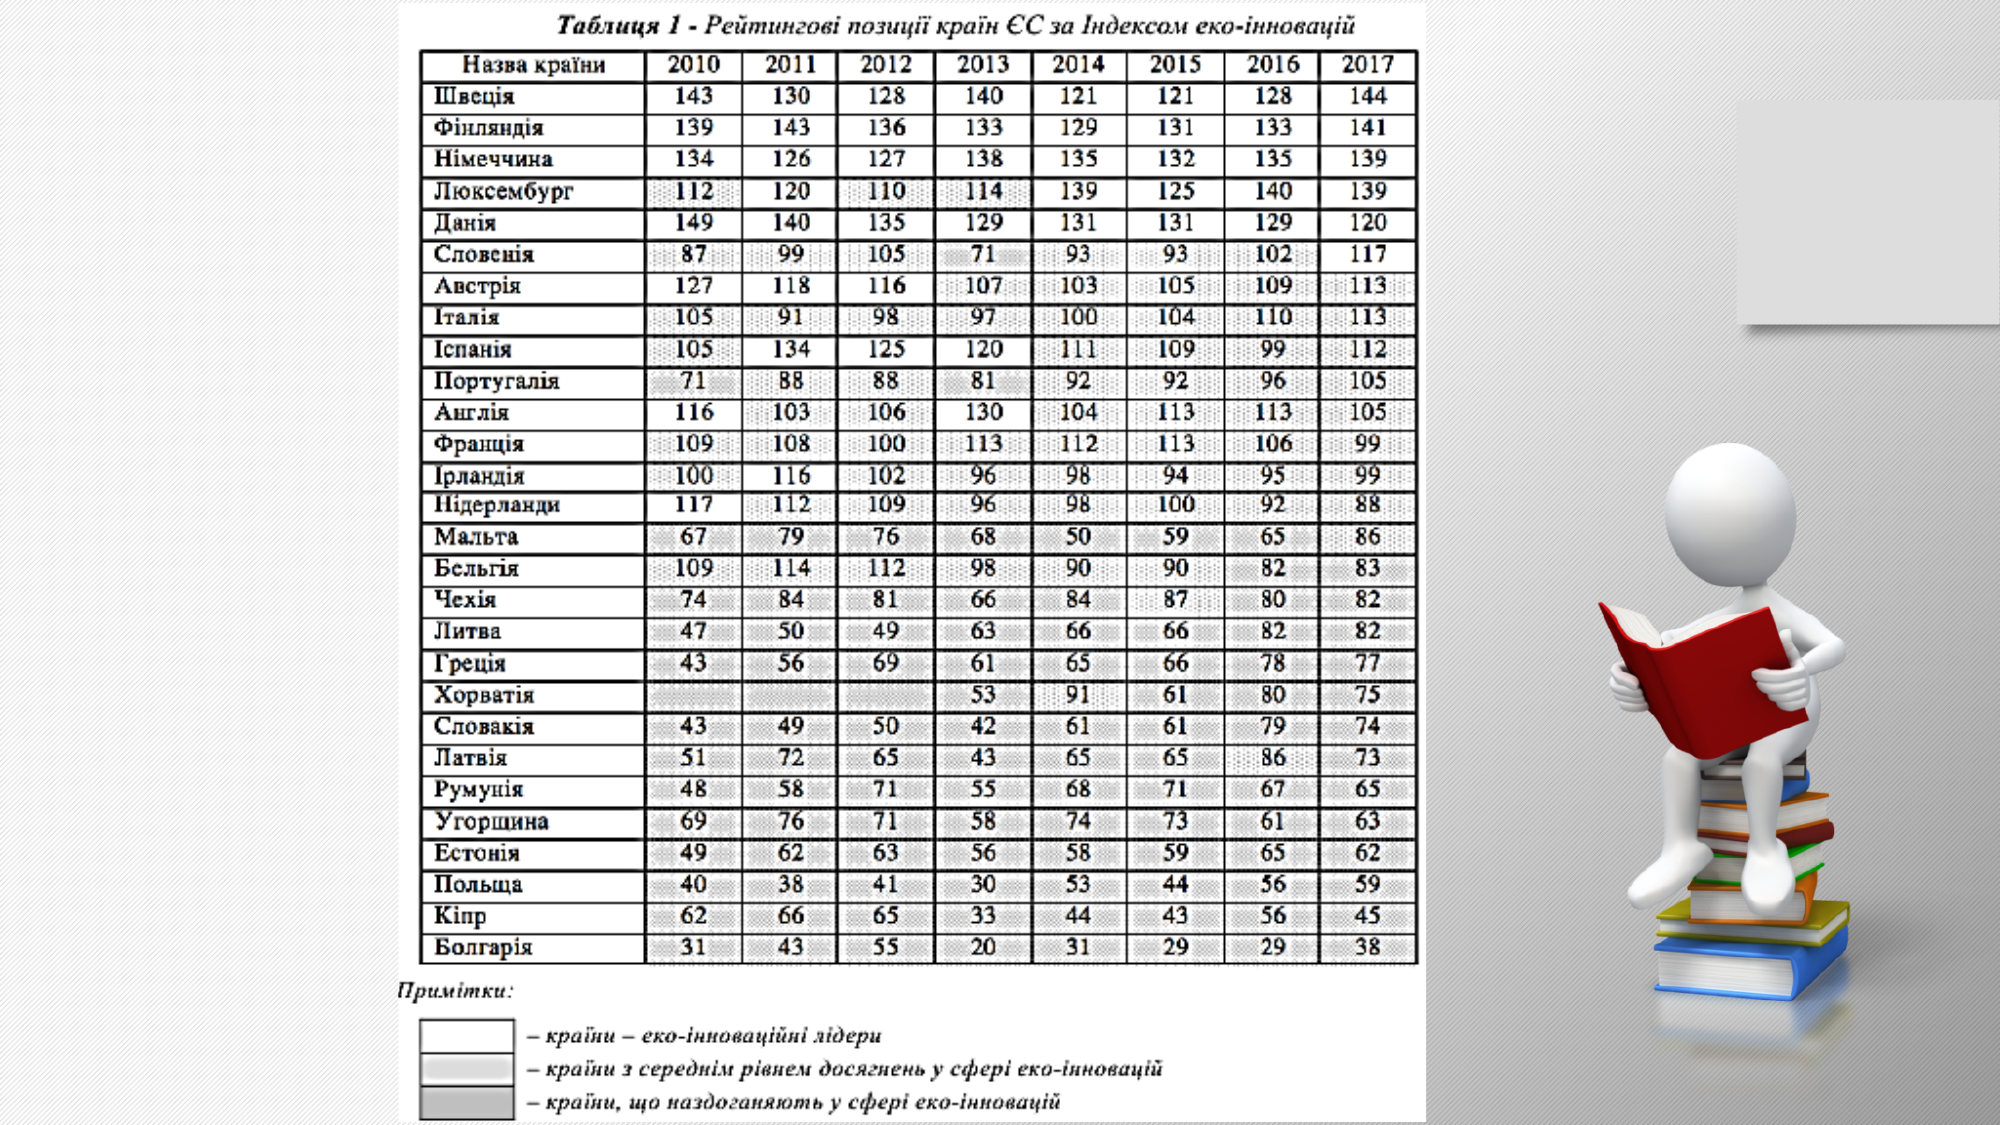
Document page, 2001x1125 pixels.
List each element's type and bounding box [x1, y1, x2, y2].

picture [1517, 428, 2000, 1101]
picture [1736, 325, 2000, 347]
picture [398, 3, 1427, 1122]
